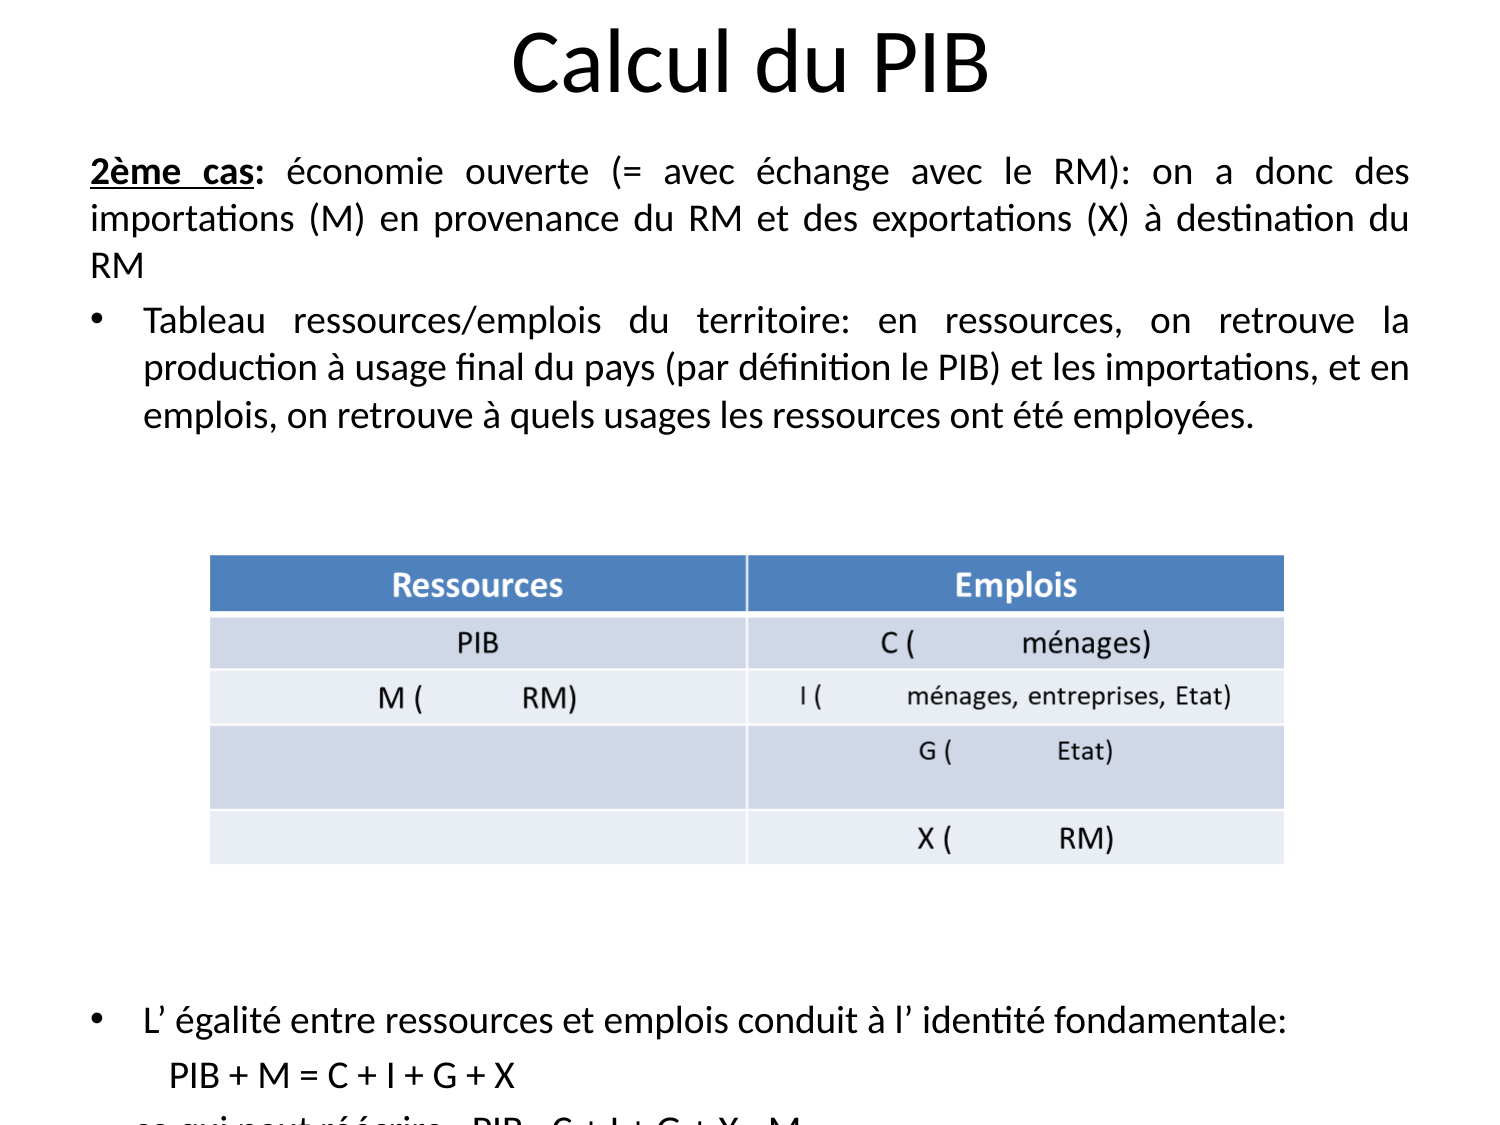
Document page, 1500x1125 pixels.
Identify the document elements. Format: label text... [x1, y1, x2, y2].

title Calcul du PIB [87, 0, 1438, 150]
picture [209, 549, 1285, 879]
list 2ème cas: économie ouverte (= avec échange avec le RM): on a donc des importations (M) en provenance du RM et des exportations (X) à destination du RM Tableau ressources/emplois du territoire: en ressources, on retrouve la production à usage final du pays (par définition le PIB) et les importations, et en emplois, on retrouve à quels usages les ressources ont été employées. L’ égalité entre ressources et emplois conduit à l’ identité fondamentale: PIB + M = C + I + G + X ce qui peut réécrire : PIB= C + I + G + X - M [75, 137, 1425, 1125]
